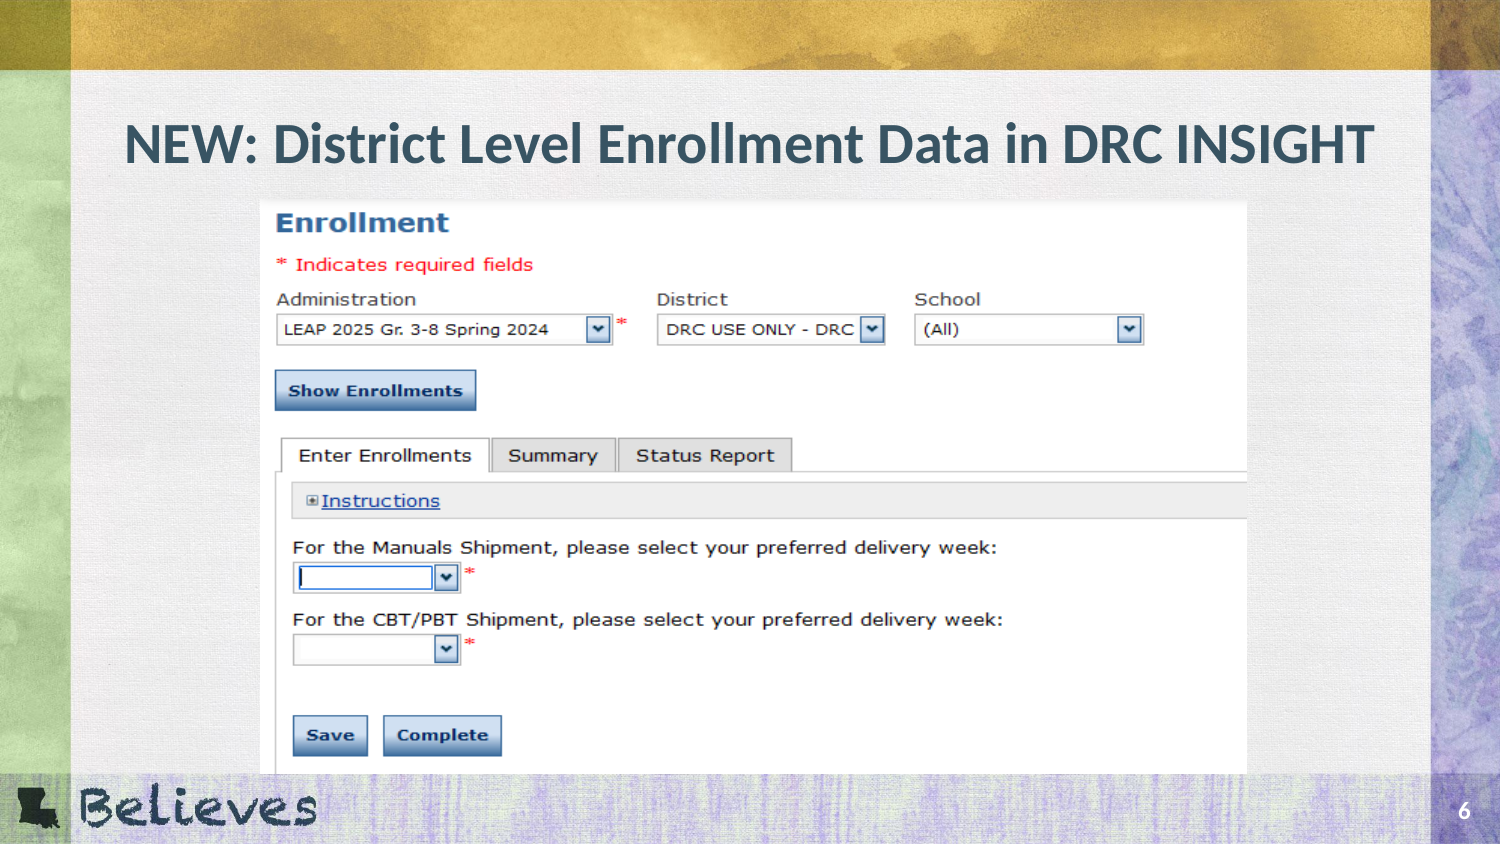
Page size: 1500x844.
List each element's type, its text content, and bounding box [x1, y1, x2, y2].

picture [0, 0, 1500, 844]
title NEW: District Level Enrollment Data in DRC INSIGHT [70, 69, 1430, 220]
